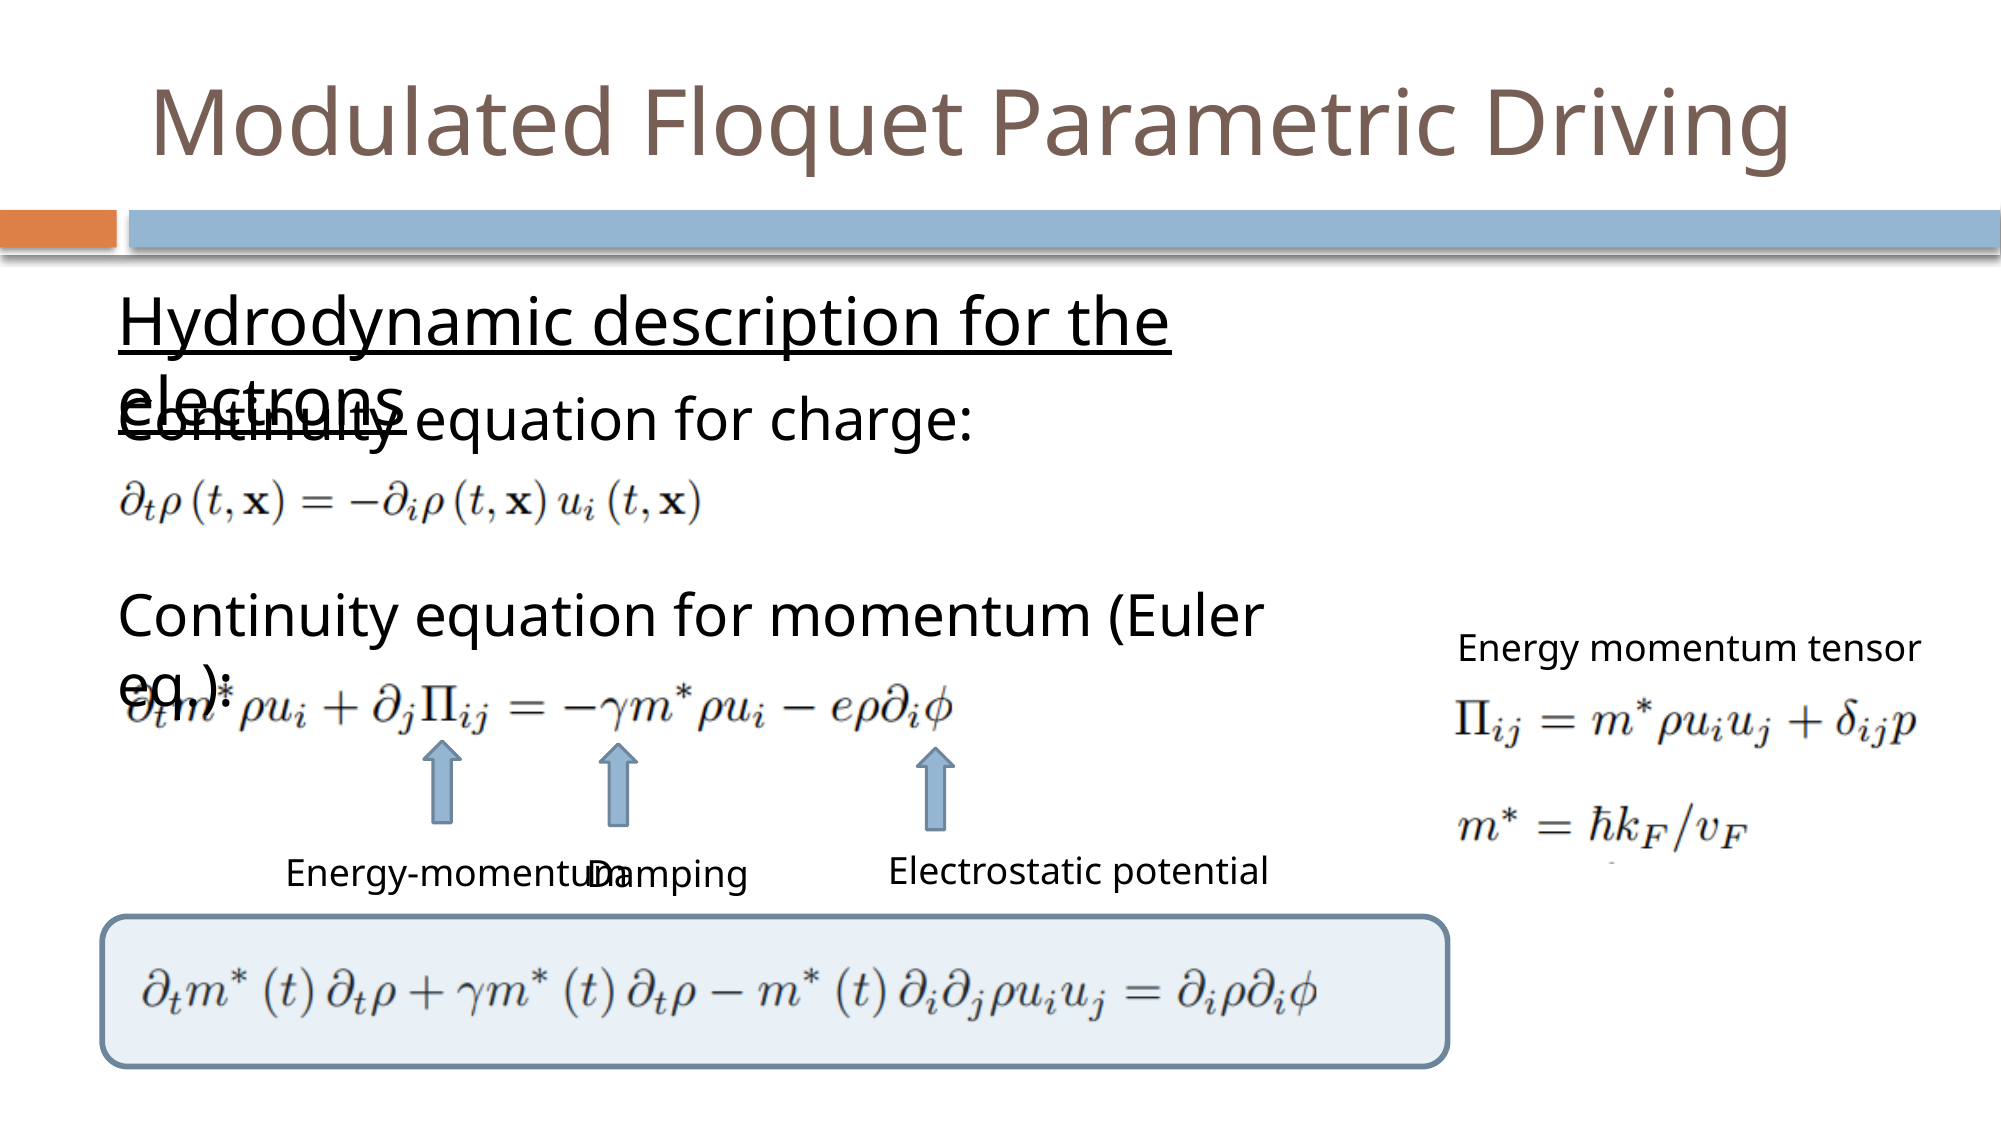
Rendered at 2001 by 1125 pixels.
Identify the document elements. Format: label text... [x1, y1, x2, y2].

text_box Energy momentum tensor [1442, 617, 1942, 677]
text_box [924, 775, 947, 832]
picture [1394, 656, 1918, 775]
text_box [607, 775, 630, 828]
text_box Continuity equation for charge: [103, 374, 1338, 460]
text_box Electrostatic potential [873, 839, 1366, 899]
picture [80, 454, 706, 541]
picture [119, 925, 1320, 1025]
text_box Hydrodynamic description for the electrons [103, 271, 1338, 374]
text_box Continuity equation for momentum (Euler eq.): [102, 570, 1337, 726]
title Modulated Floquet Parametric Driving [133, 37, 1918, 200]
picture [102, 647, 955, 765]
text_box [431, 775, 453, 825]
picture [1447, 781, 1758, 864]
text_box [100, 914, 1450, 1069]
text_box Damping [571, 842, 1064, 903]
text_box Energy-momentum [270, 842, 571, 902]
